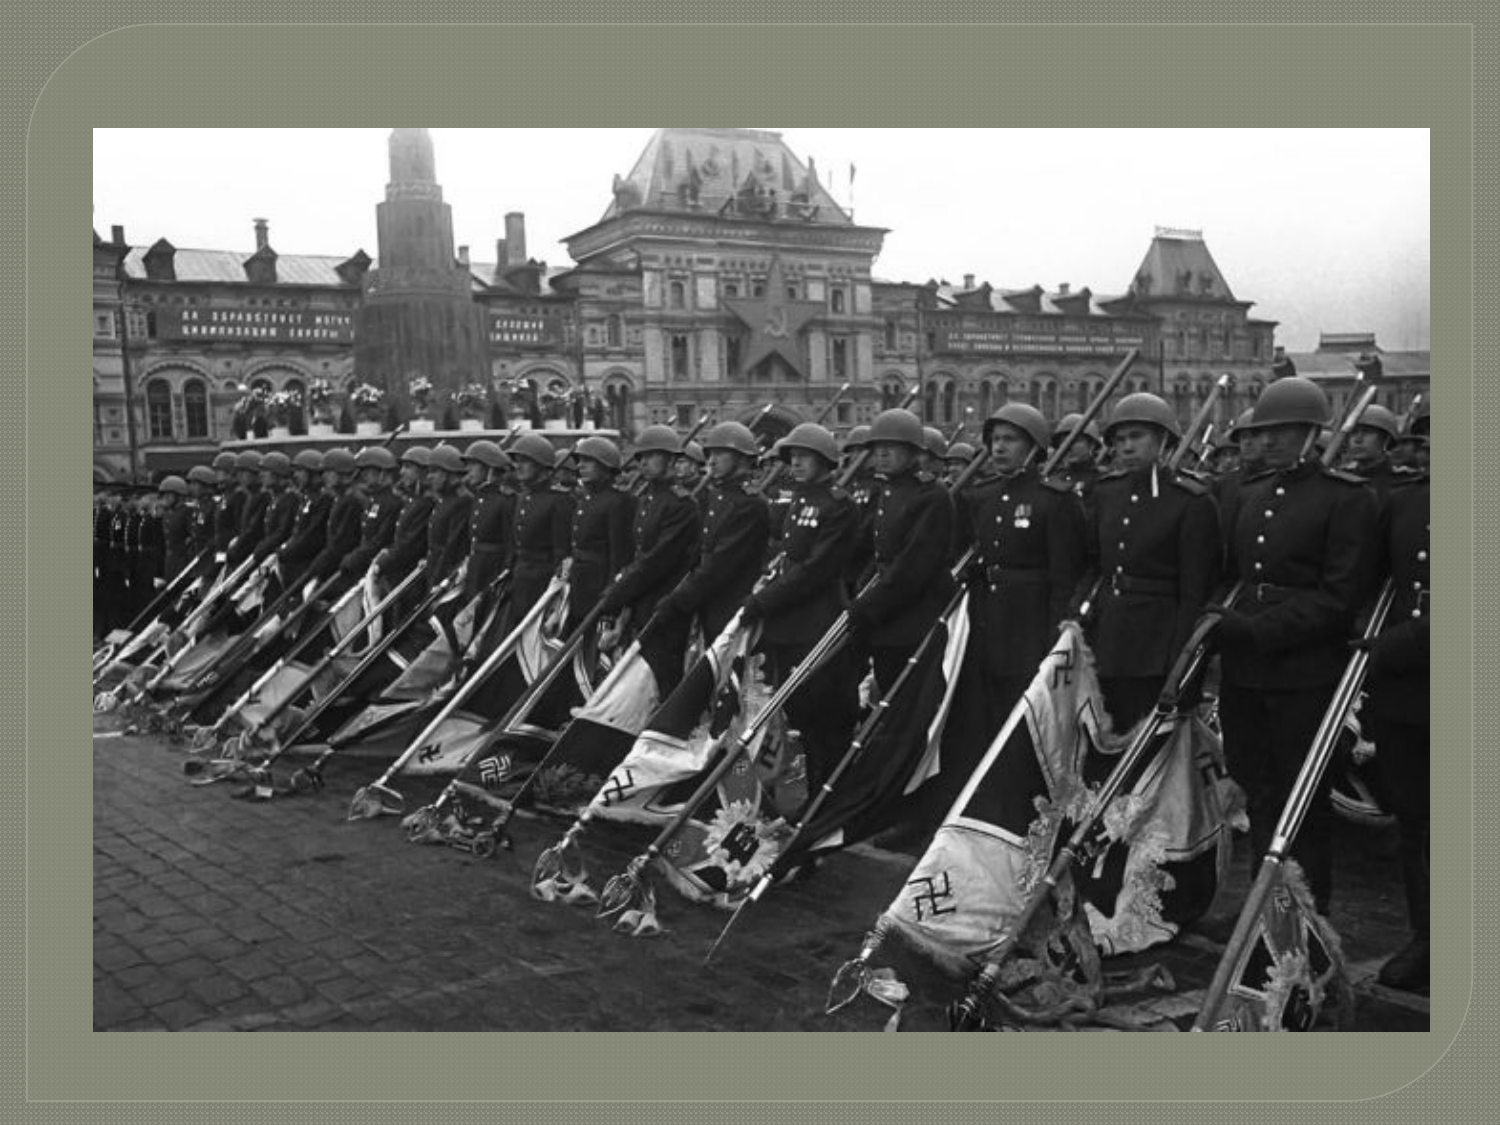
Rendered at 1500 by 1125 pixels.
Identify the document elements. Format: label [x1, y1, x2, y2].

picture [93, 128, 1430, 1032]
